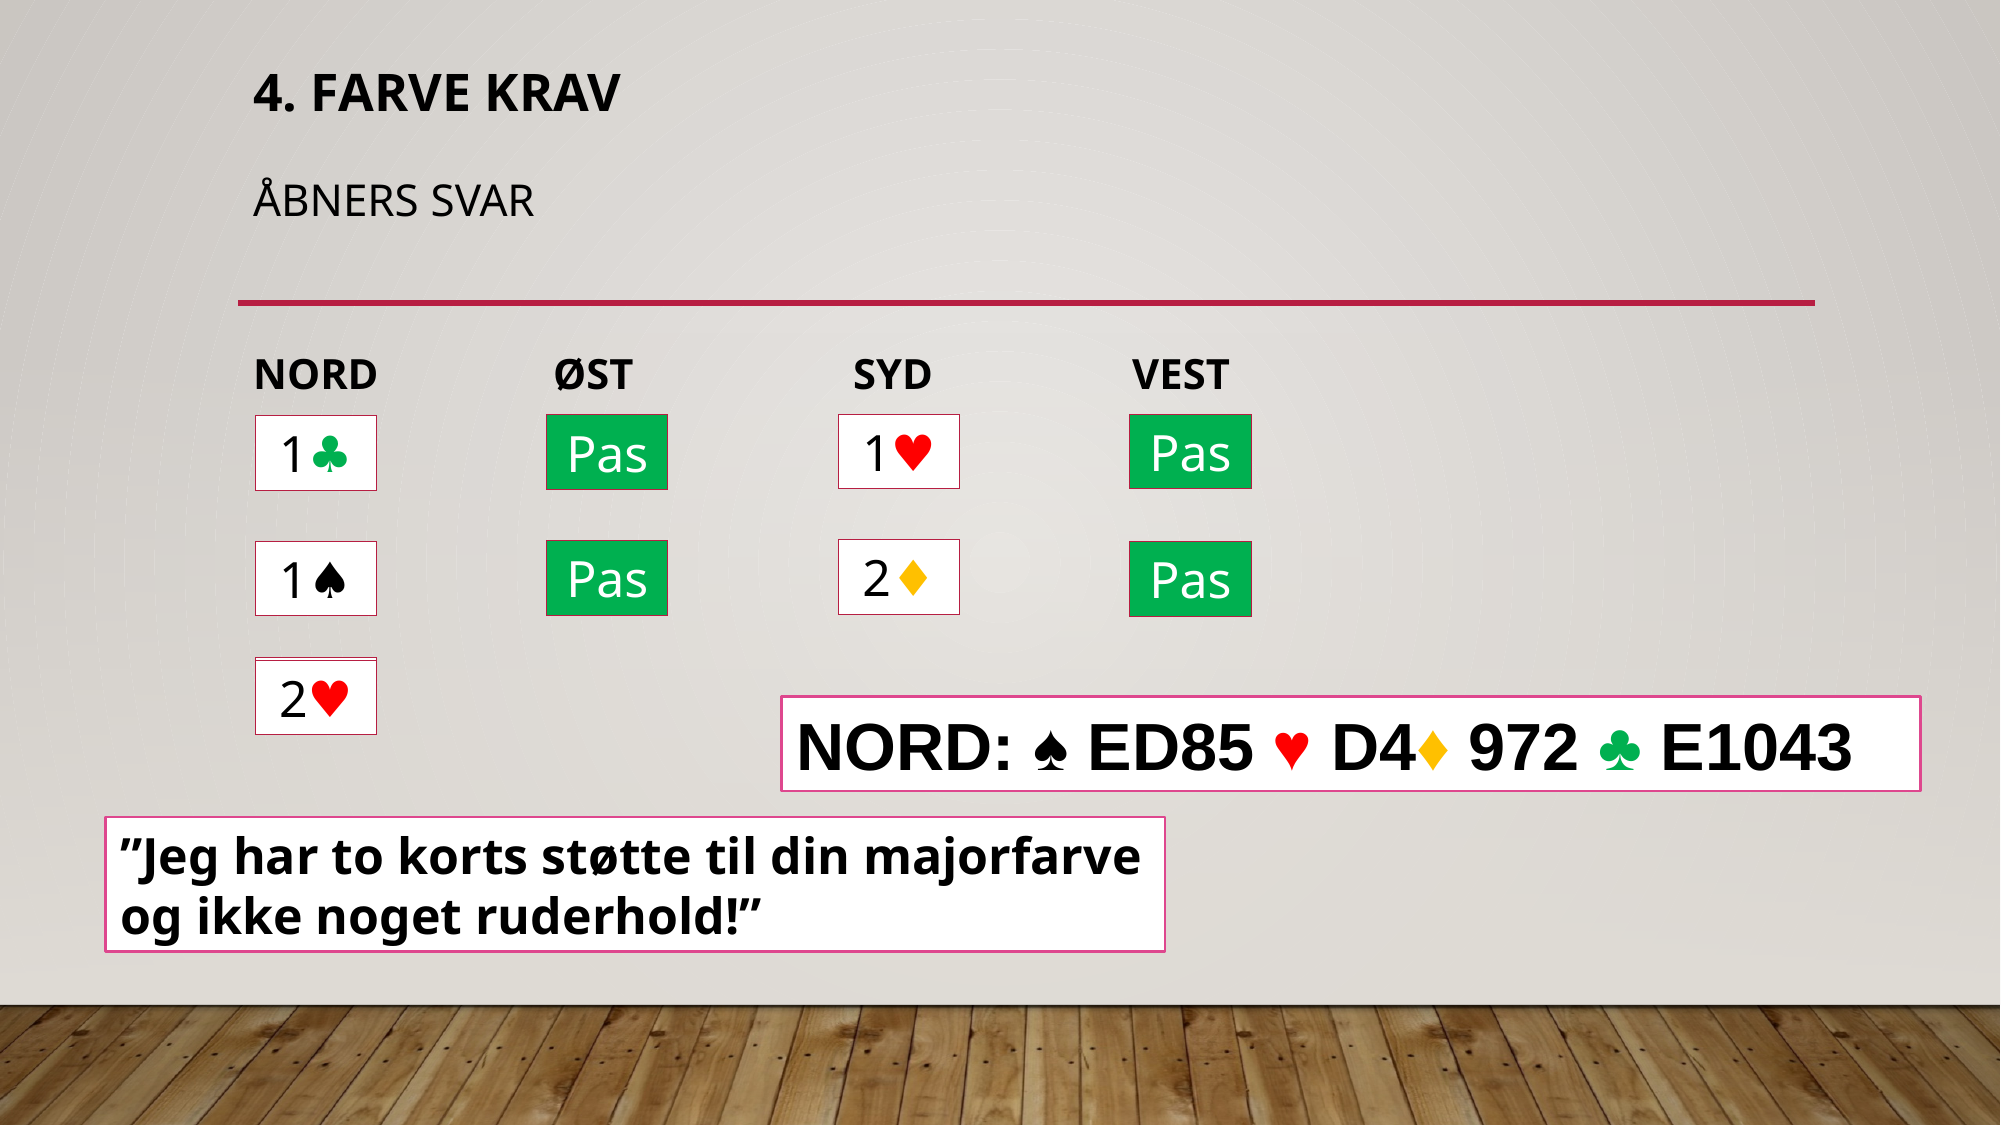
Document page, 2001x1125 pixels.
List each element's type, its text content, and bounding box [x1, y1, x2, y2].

text_box 1♣︎ [255, 415, 377, 491]
list NORD ØST SYD VEST [238, 330, 1814, 1010]
text_box ”Jeg har to korts støtte til din majorfarve og ikke noget ruderhold!” [104, 816, 1166, 953]
picture [0, 1005, 2000, 1125]
text_box NORD: ♠︎ ED85 ♥︎ D4♦︎ 972 ♣︎ E1043 [780, 695, 1922, 792]
title 4. Farve krav Åbners Svar [238, 59, 1814, 281]
text_box Pas [1129, 414, 1252, 489]
text_box Pas [546, 414, 668, 490]
text_box Pas [1129, 541, 1252, 617]
text_box 1♥︎ [838, 414, 960, 489]
text_box 2♥︎ [255, 660, 377, 735]
text_box Pas [546, 540, 668, 616]
text_box 1♠︎ [255, 541, 377, 616]
text_box 2♦︎ [838, 539, 960, 615]
